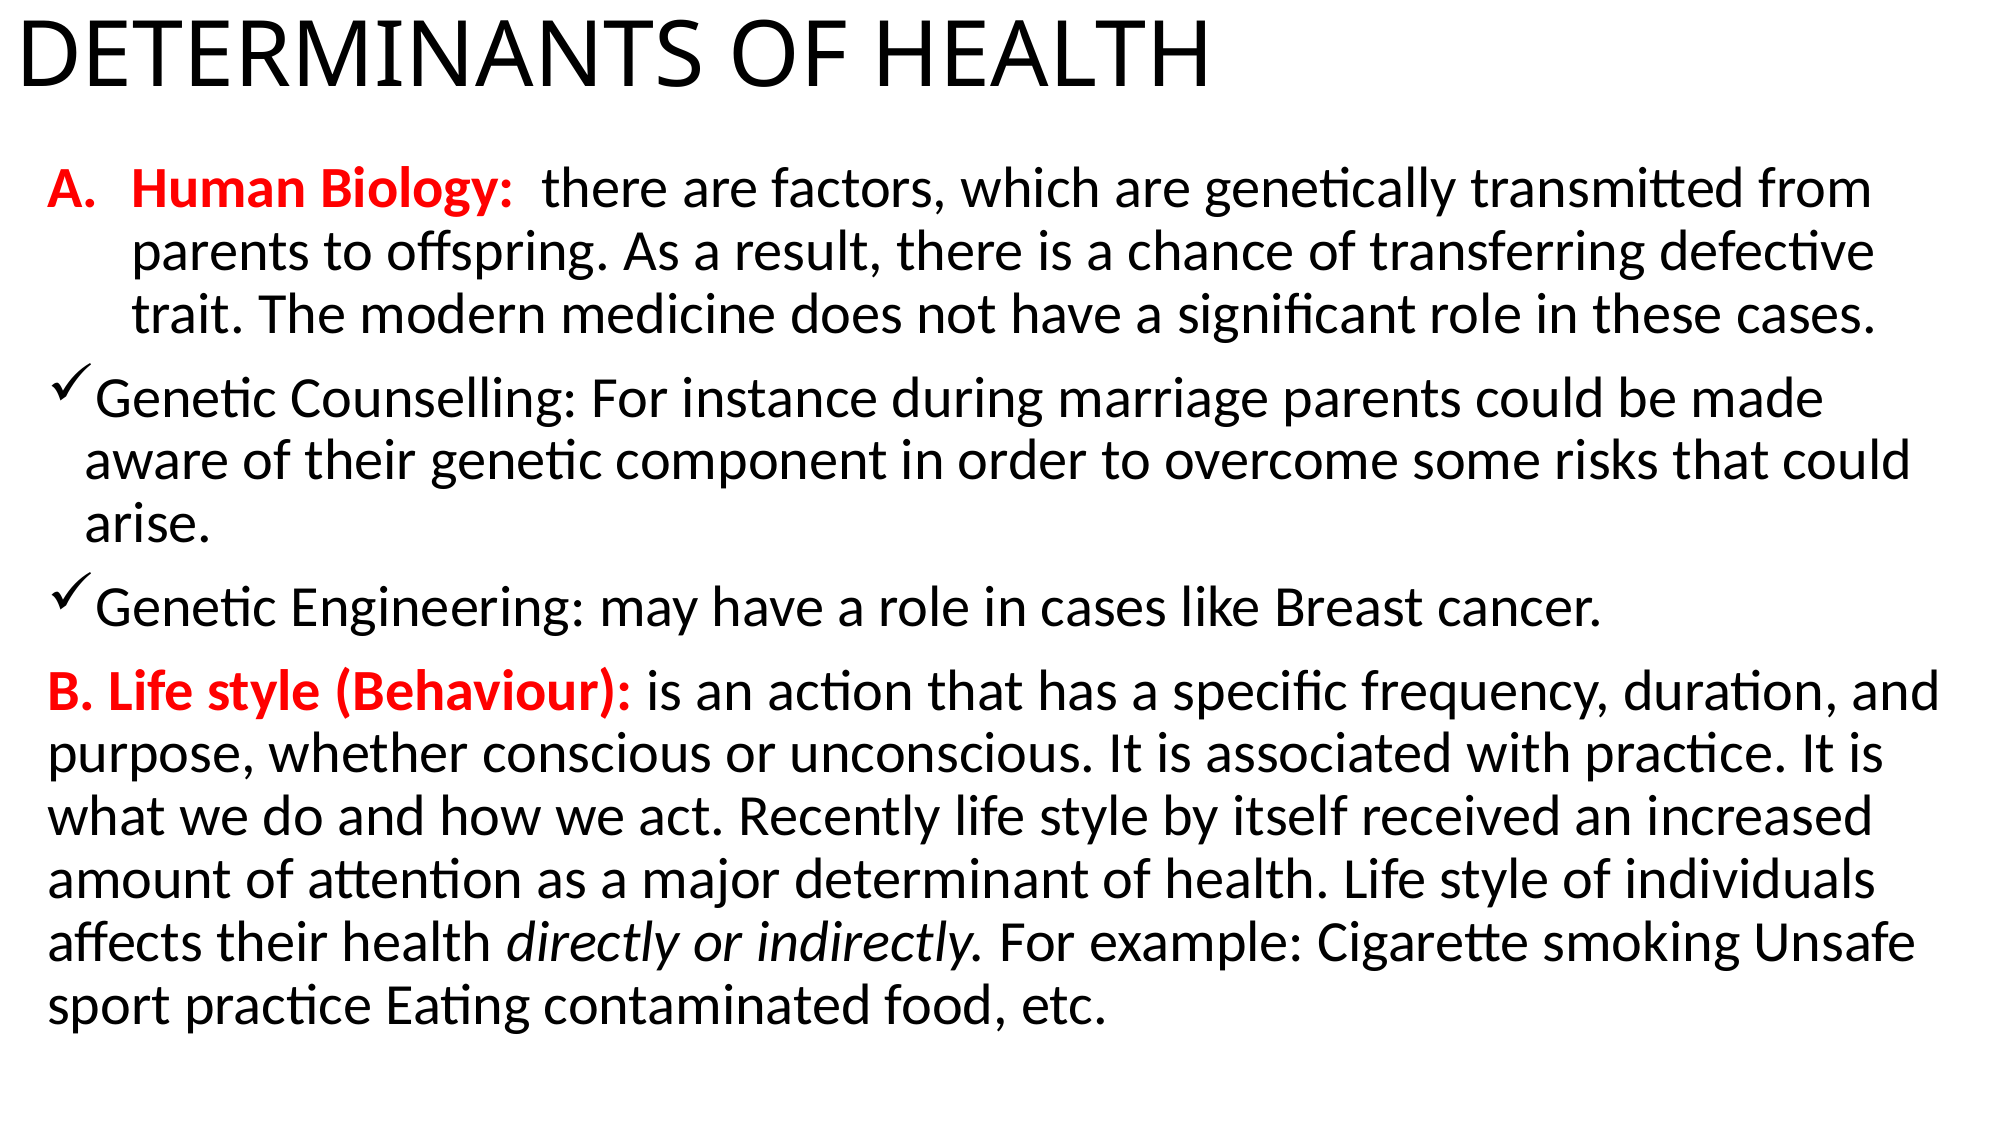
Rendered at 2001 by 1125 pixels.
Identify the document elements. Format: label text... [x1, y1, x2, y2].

title DETERMINANTS OF HEALTH [0, 0, 1725, 115]
list Human Biology: there are factors, which are genetically transmitted from parents to offspring. As a result, there is a chance of transferring defective trait. The modern medicine does not have a significant role in these cases. Genetic Counselling: For instance during marriage parents could be made aware of their genetic component in order to overcome some risks that could arise. Genetic Engineering: may have a role in cases like Breast cancer. B. Life style (Behaviour): is an action that has a specific frequency, duration, and purpose, whether conscious or unconscious. It is associated with practice. It is what we do and how we act. Recently life style by itself received an increased amount of attention as a major determinant of health. Life style of individuals affects their health directly or indirectly. For example: Cigarette smoking Unsafe sport practice Eating contaminated food, etc. [32, 149, 1980, 1093]
